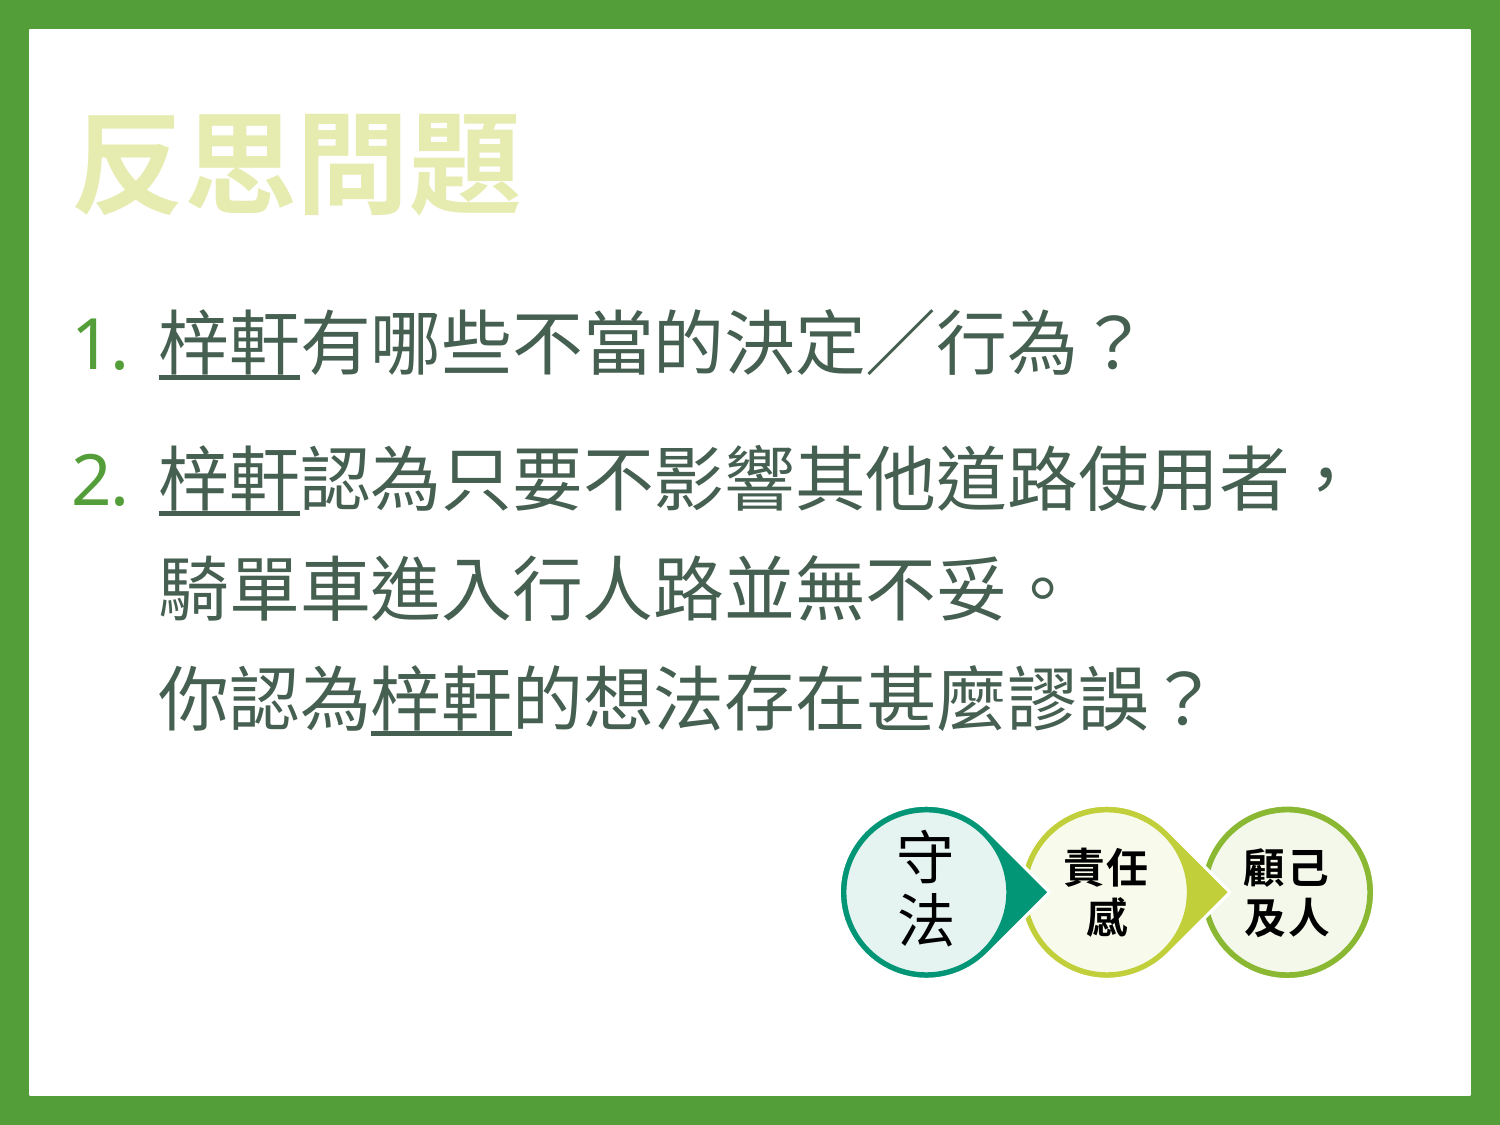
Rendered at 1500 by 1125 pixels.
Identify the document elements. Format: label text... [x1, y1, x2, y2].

title 反思問題 [56, 57, 1272, 249]
list 梓軒有哪些不當的決定／行為？ 梓軒認為只要不影響其他道路使用者，騎單車進入行人路並無不妥。 你認為梓軒的想法存在甚麼謬誤？ [56, 249, 1425, 1088]
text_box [752, 737, 1426, 1047]
